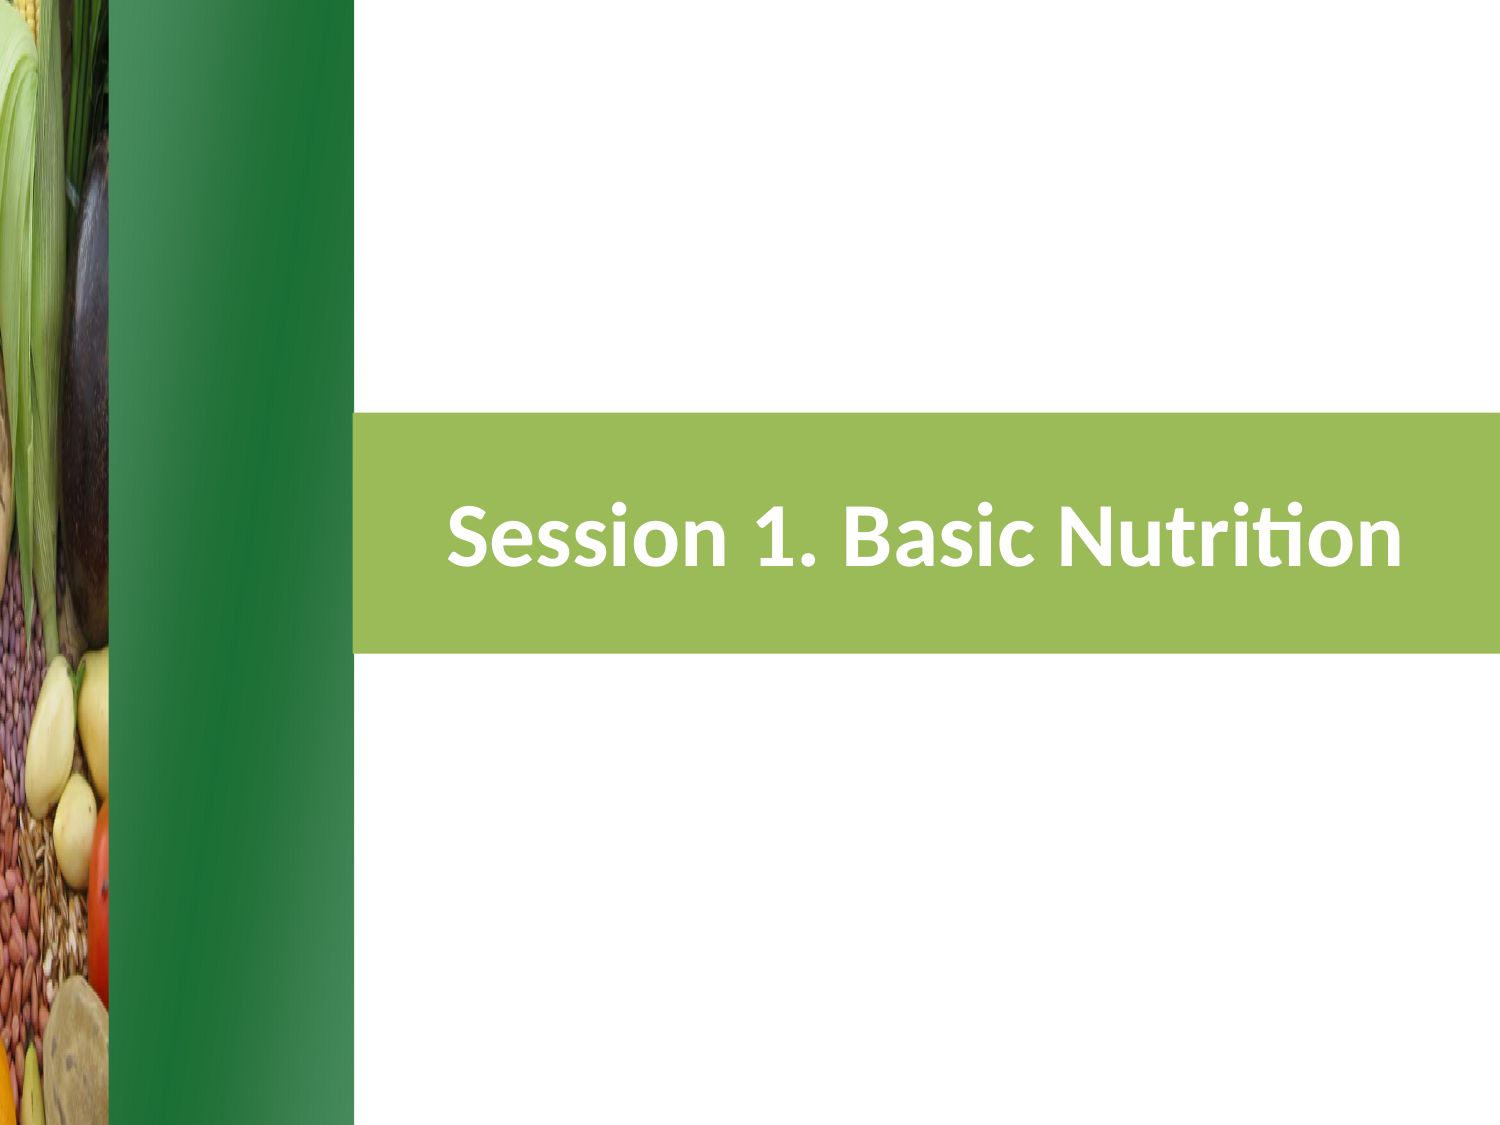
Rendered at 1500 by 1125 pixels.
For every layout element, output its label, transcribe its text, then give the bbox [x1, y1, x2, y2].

picture [0, 0, 355, 1125]
text_box Session 1. Basic Nutrition [359, 412, 1500, 654]
